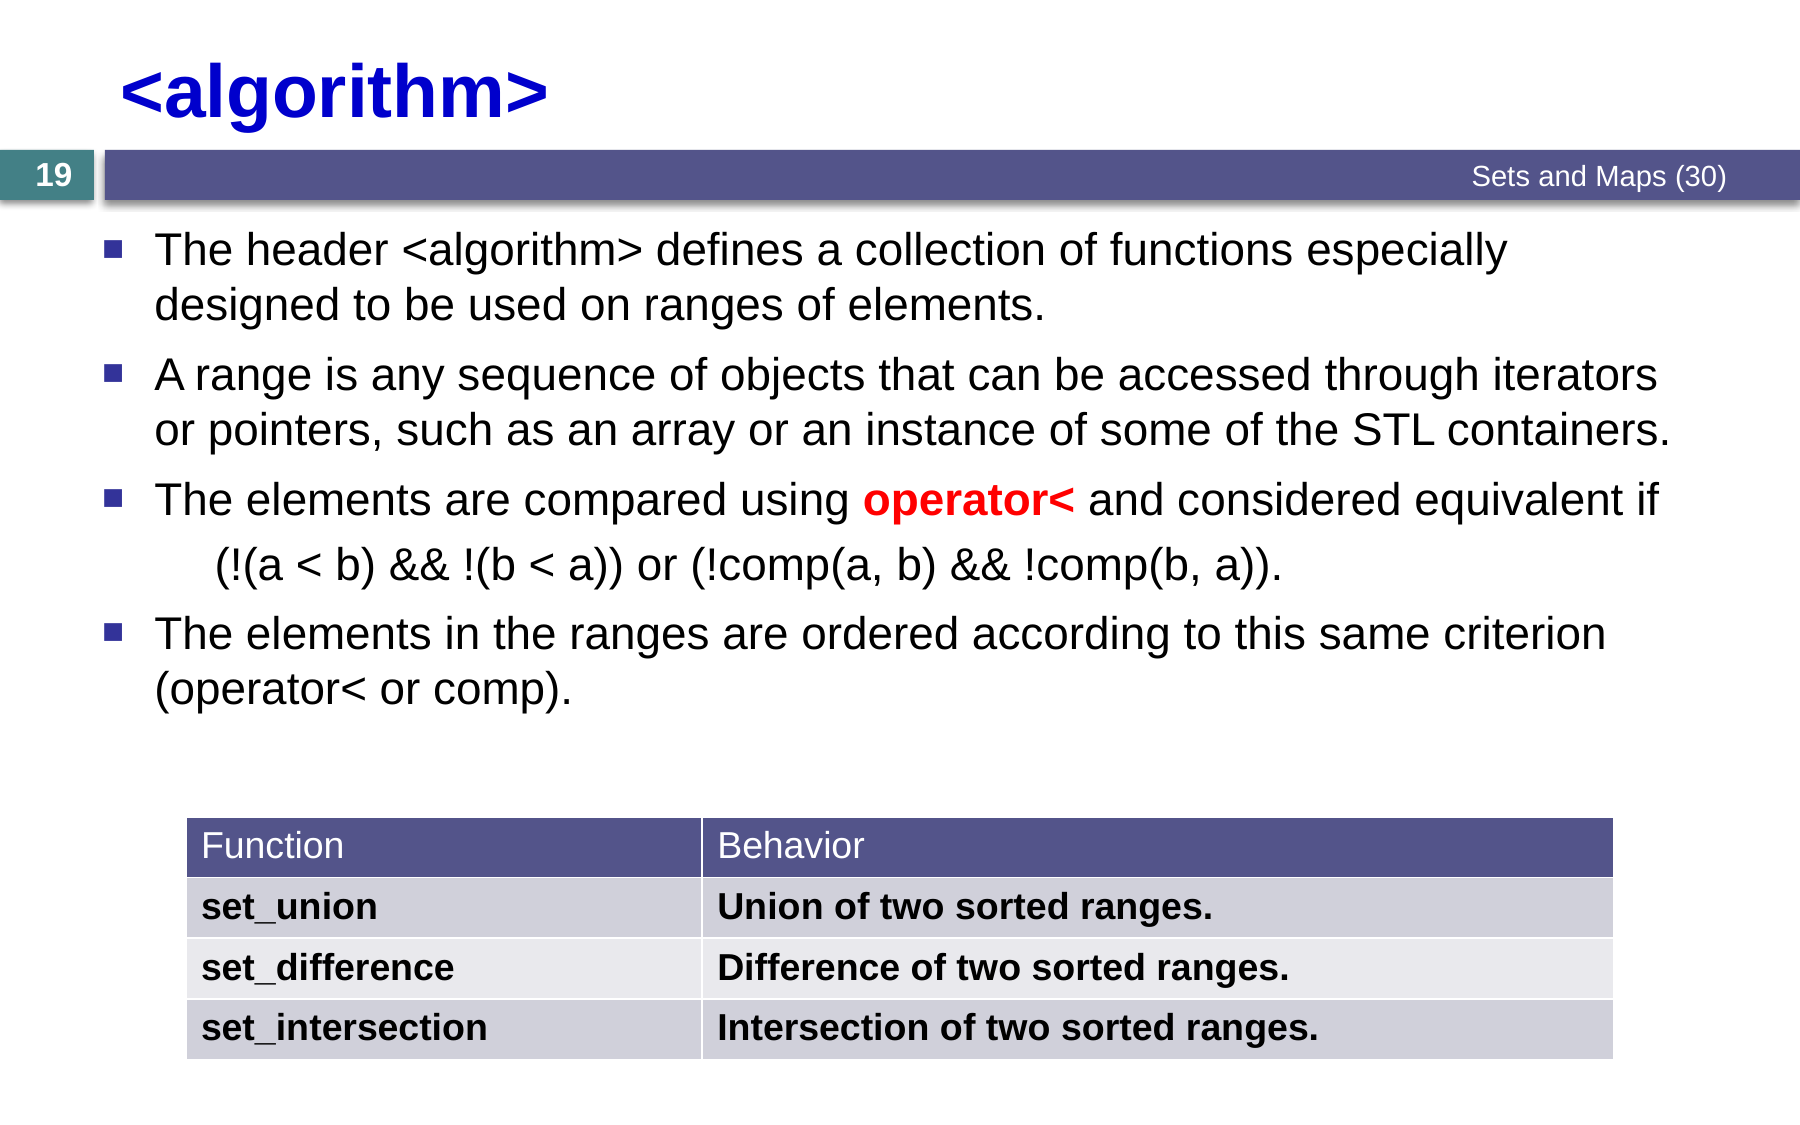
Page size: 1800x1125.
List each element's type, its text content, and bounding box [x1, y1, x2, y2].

table_cell Difference of two sorted ranges. [703, 939, 1613, 998]
table_cell set_intersection [187, 1000, 701, 1059]
footer Sets and Maps (30) [675, 149, 1743, 202]
title <algorithm> [105, 27, 1743, 149]
slide_number 19 [0, 150, 108, 196]
list The header <algorithm> defines a collection of functions especially designed to be used on ranges of elements. A range is any sequence of objects that can be accessed through iterators or pointers, such as an array or an instance of some of the STL containers. The elements are compared using operator< and considered equivalent if (!(a < b) && !(b < a)) or (!comp(a, b) && !comp(b, a)). The elements in the ranges are ordered according to this same criterion (operator< or comp). [86, 212, 1703, 874]
table_cell set_union [187, 878, 701, 937]
table_cell Union of two sorted ranges. [703, 878, 1613, 937]
table_cell Intersection of two sorted ranges. [703, 1000, 1613, 1059]
table_cell set_difference [187, 939, 701, 998]
